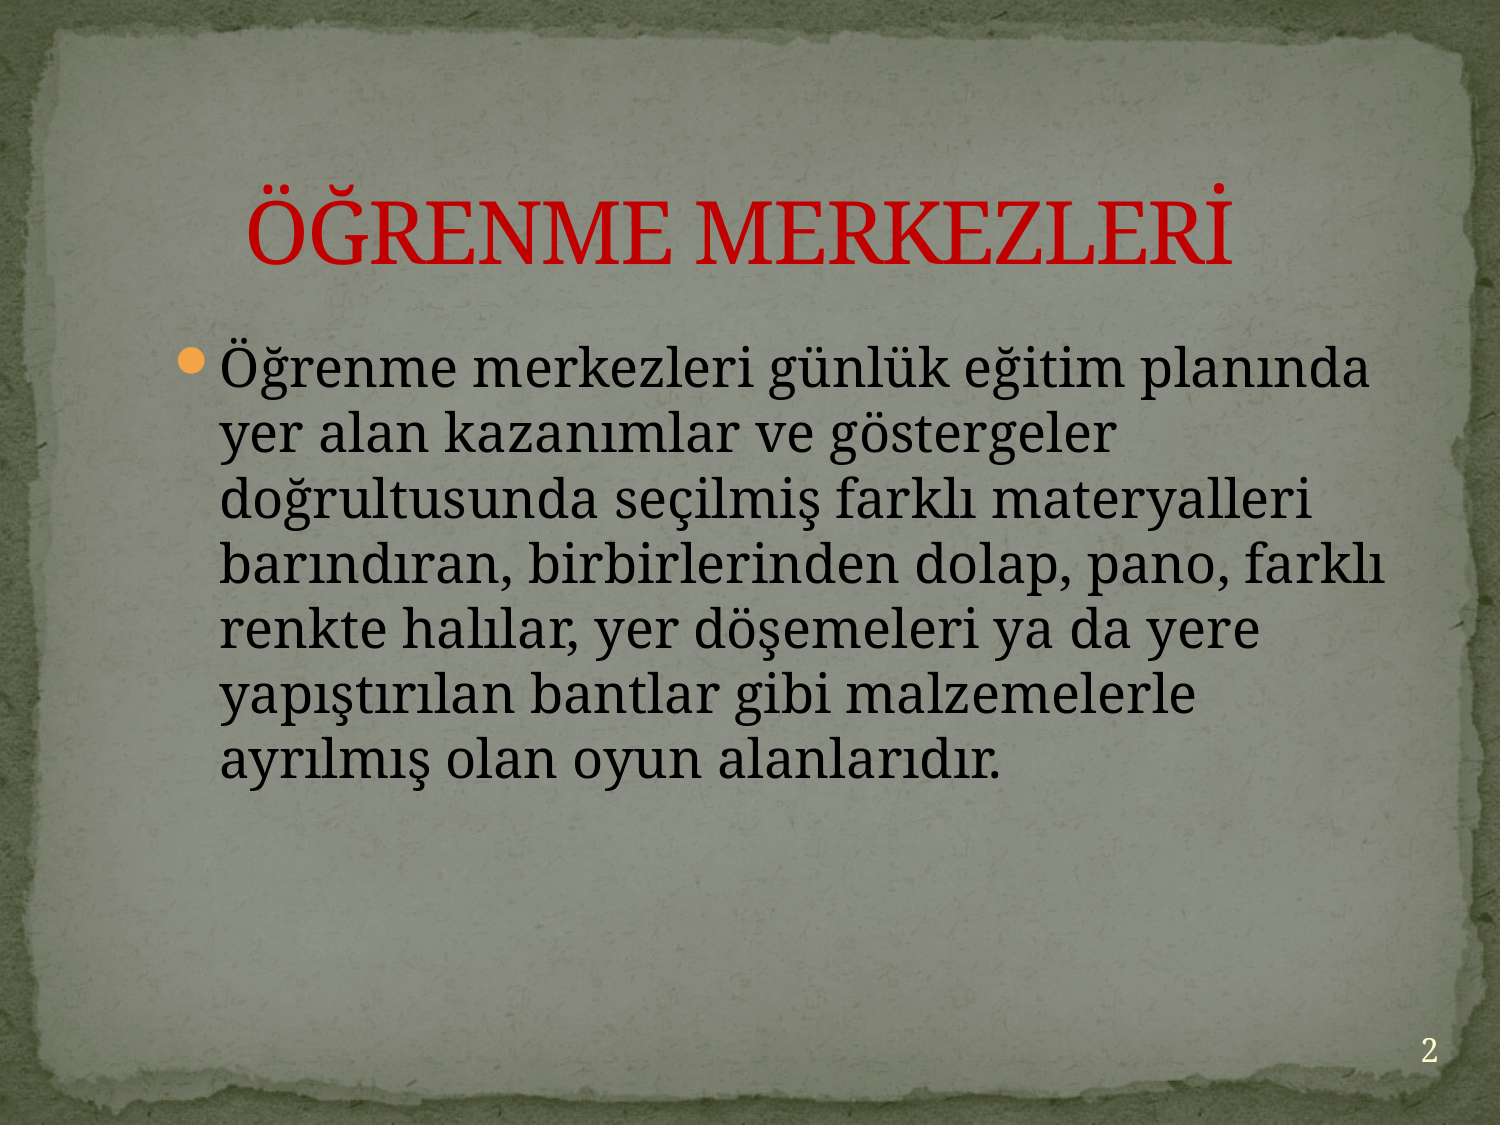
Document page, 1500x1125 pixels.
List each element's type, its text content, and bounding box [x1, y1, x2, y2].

list Öğrenme merkezleri günlük eğitim planında yer alan kazanımlar ve göstergeler doğrultusunda seçilmiş farklı materyalleri barındıran, birbirlerinden dolap, pano, farklı renkte halılar, yer döşemeleri ya da yere yapıştırılan bantlar gibi malzemelerle ayrılmış olan oyun alanlarıdır. [159, 326, 1425, 1000]
slide_number 2 [1379, 1014, 1480, 1089]
title ÖĞRENME MERKEZLERİ [64, 89, 1415, 290]
